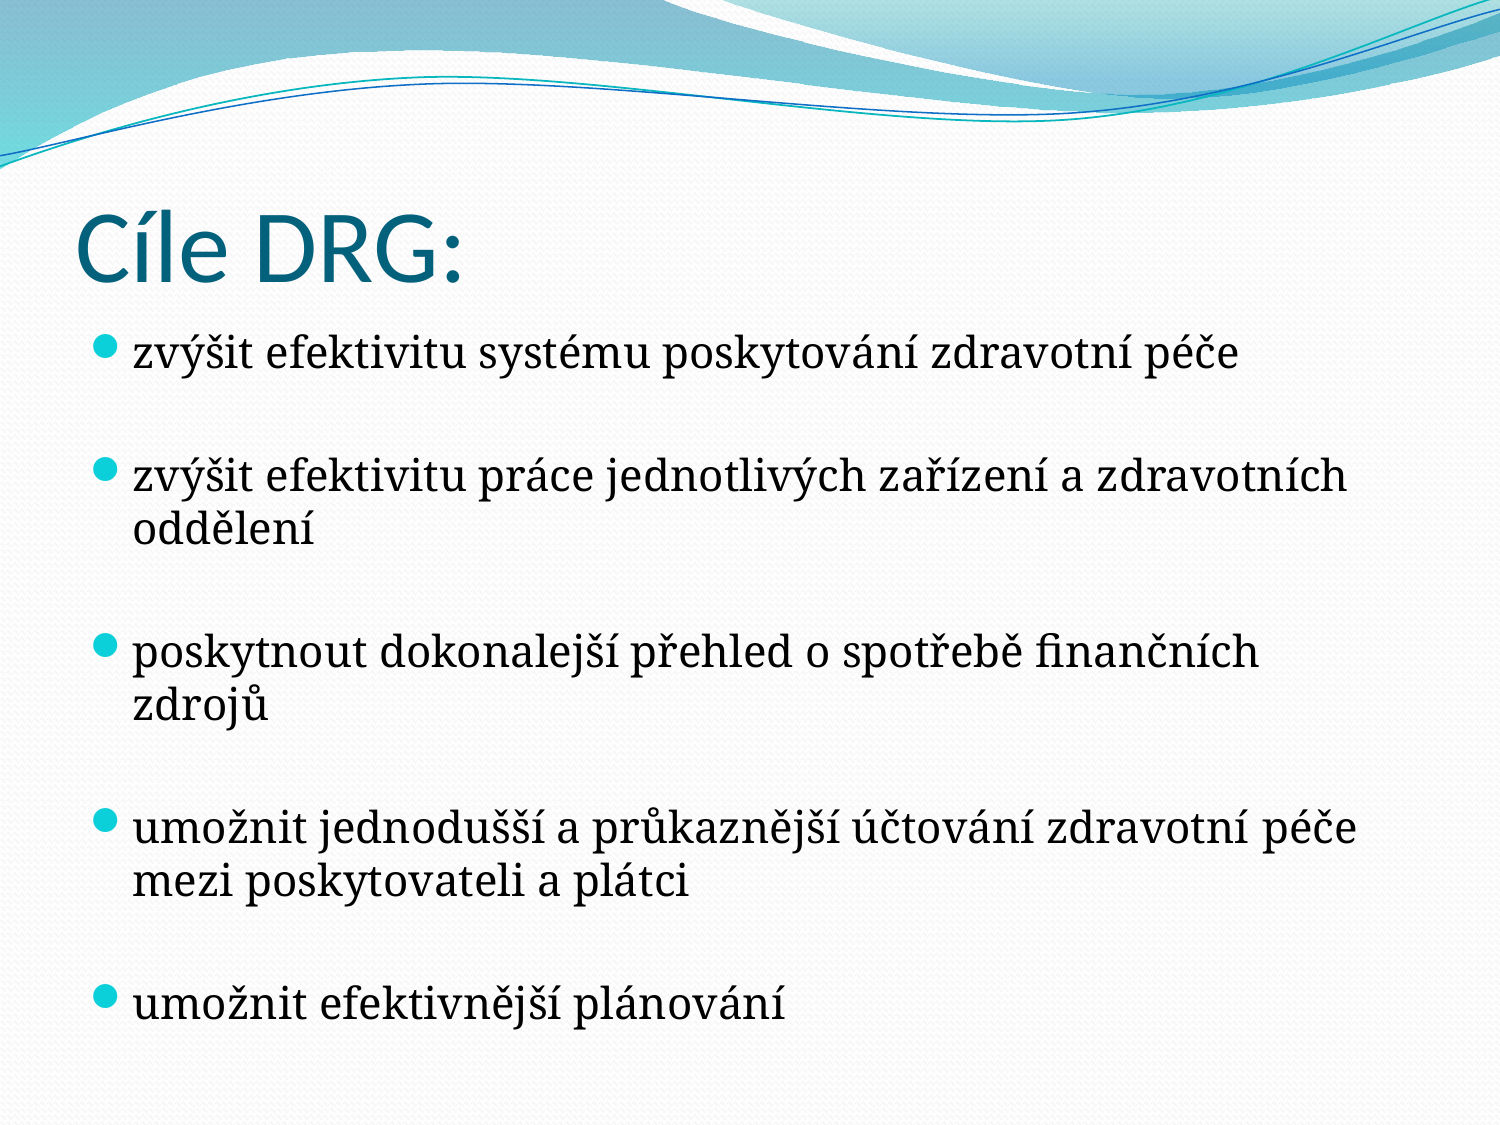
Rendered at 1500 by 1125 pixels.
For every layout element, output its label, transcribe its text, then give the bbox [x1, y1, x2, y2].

title Cíle DRG: [75, 115, 1425, 303]
list zvýšit efektivitu systému poskytování zdravotní péče zvýšit efektivitu práce jednotlivých zařízení a zdravotních oddělení poskytnout dokonalejší přehled o spotřebě finančních zdrojů umožnit jednodušší a průkaznější účtování zdravotní péče mezi poskytovateli a plátci umožnit efektivnější plánování [75, 317, 1425, 1038]
